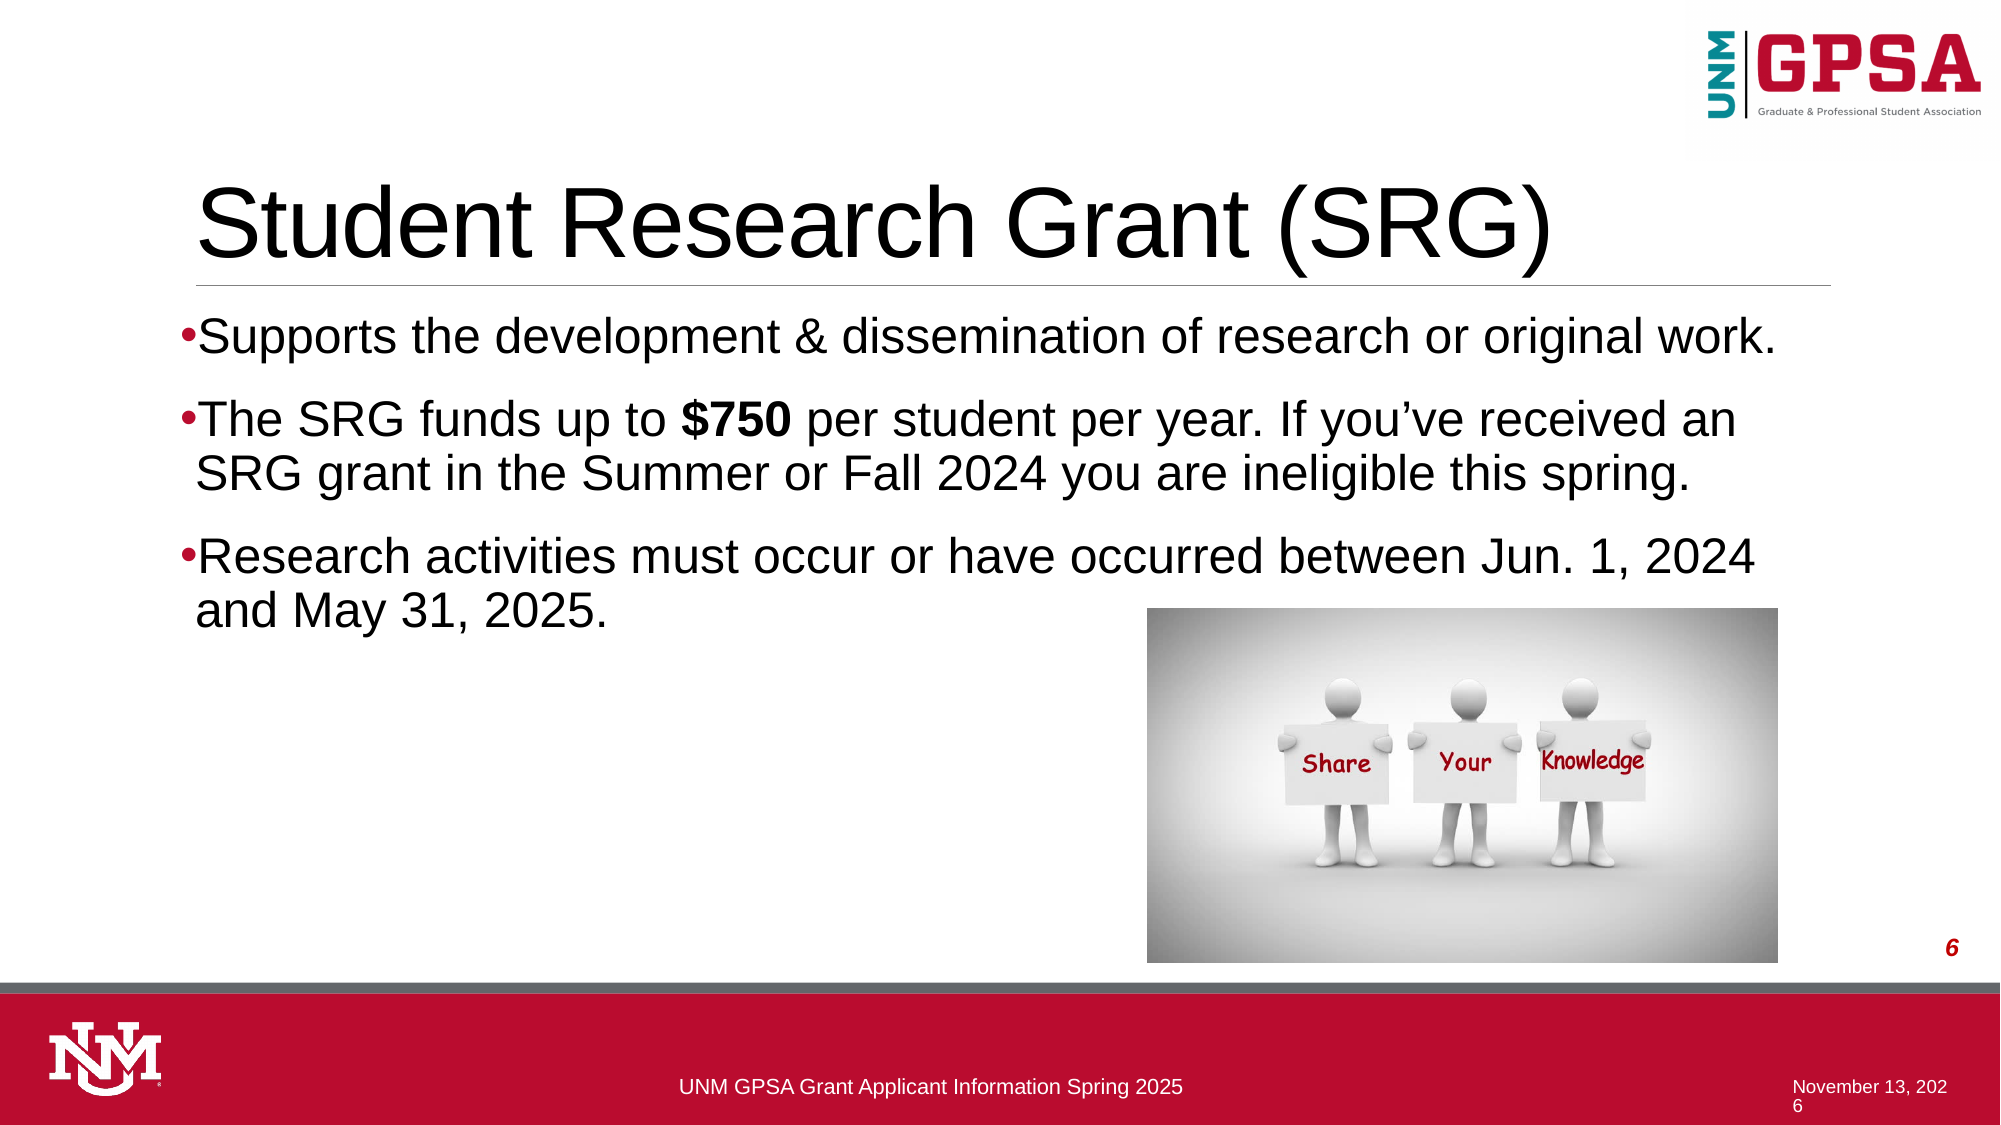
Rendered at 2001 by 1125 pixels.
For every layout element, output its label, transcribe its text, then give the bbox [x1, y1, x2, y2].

picture [1684, 0, 2000, 161]
list Supports the development & dissemination of research or original work. The SRG funds up to $750 per student per year. If you’ve received an SRG grant in the Summer or Fall 2024 you are ineligible this spring. Research activities must occur or have occurred between Jun. 1, 2024 and May 31, 2025. [180, 302, 1830, 963]
picture [49, 1022, 161, 1096]
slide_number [1777, 1055, 1969, 1116]
picture [1147, 608, 1779, 964]
title Student Research Grant (SRG) [180, 47, 1830, 285]
slide_number UNM GPSA Grant Applicant Information Spring 2025 [619, 1055, 1243, 1116]
text_box 6 [1930, 923, 2000, 969]
